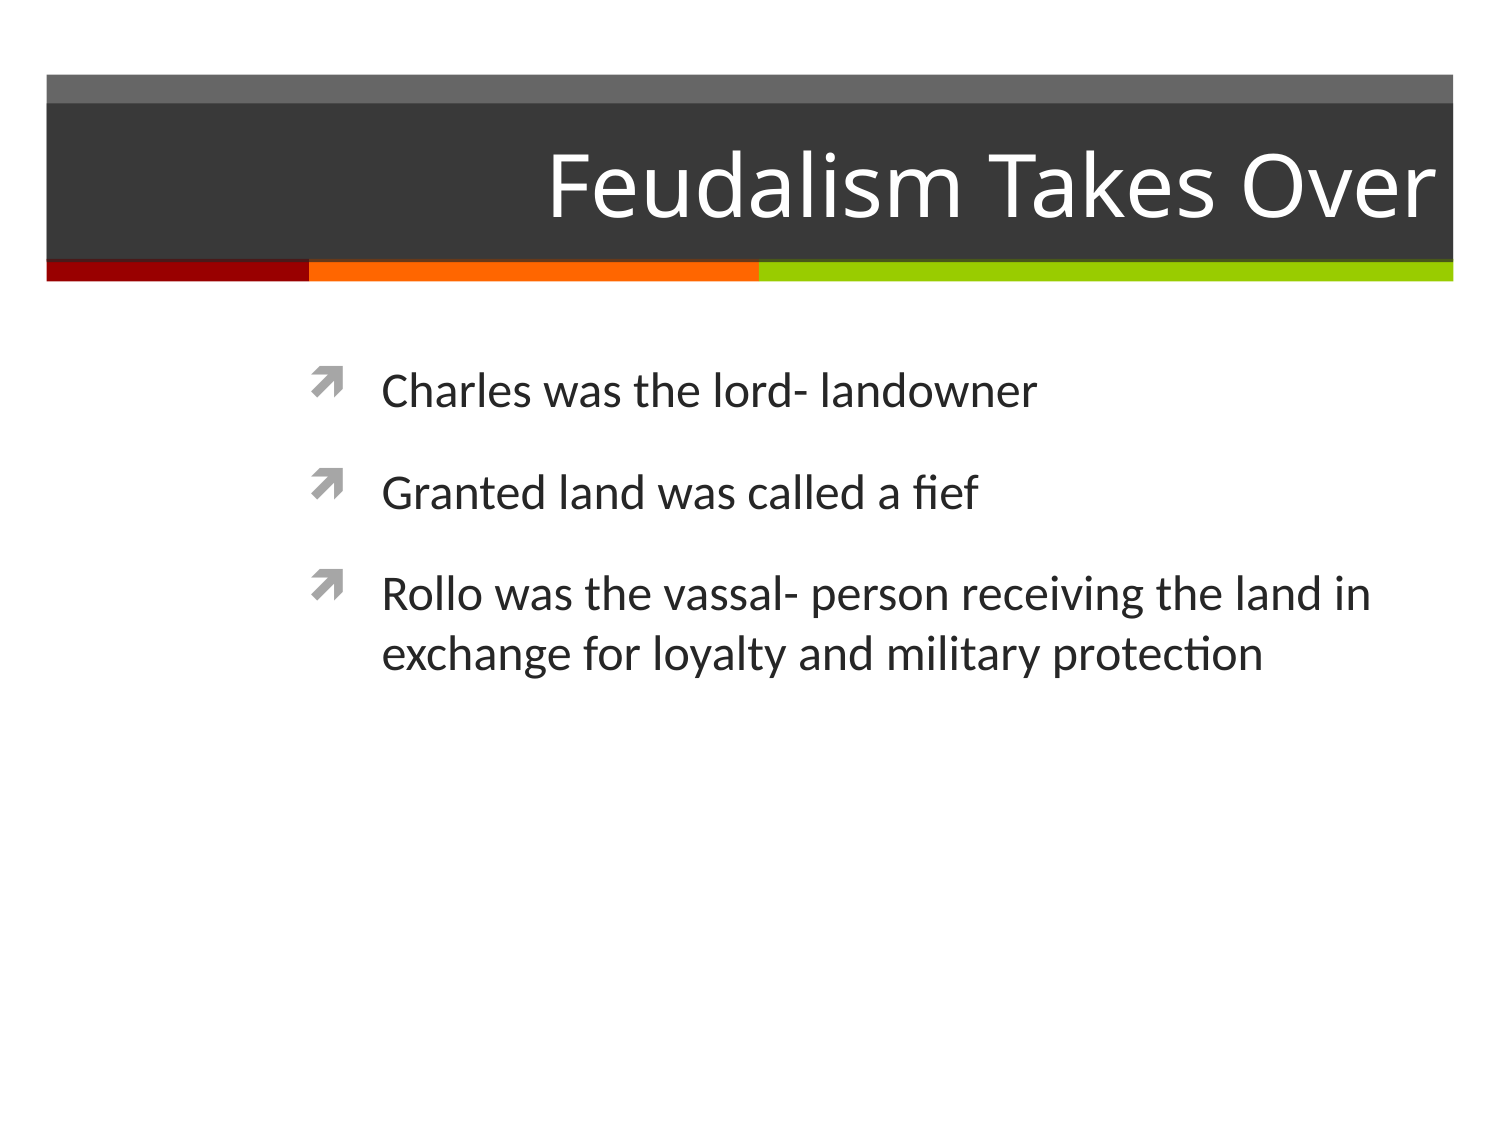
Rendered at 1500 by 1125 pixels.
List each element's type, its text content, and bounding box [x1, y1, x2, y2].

list Charles was the lord- landowner Granted land was called a fief Rollo was the vassal- person receiving the land in exchange for loyalty and military protection [292, 350, 1454, 1005]
title Feudalism Takes Over [46, 103, 1454, 263]
